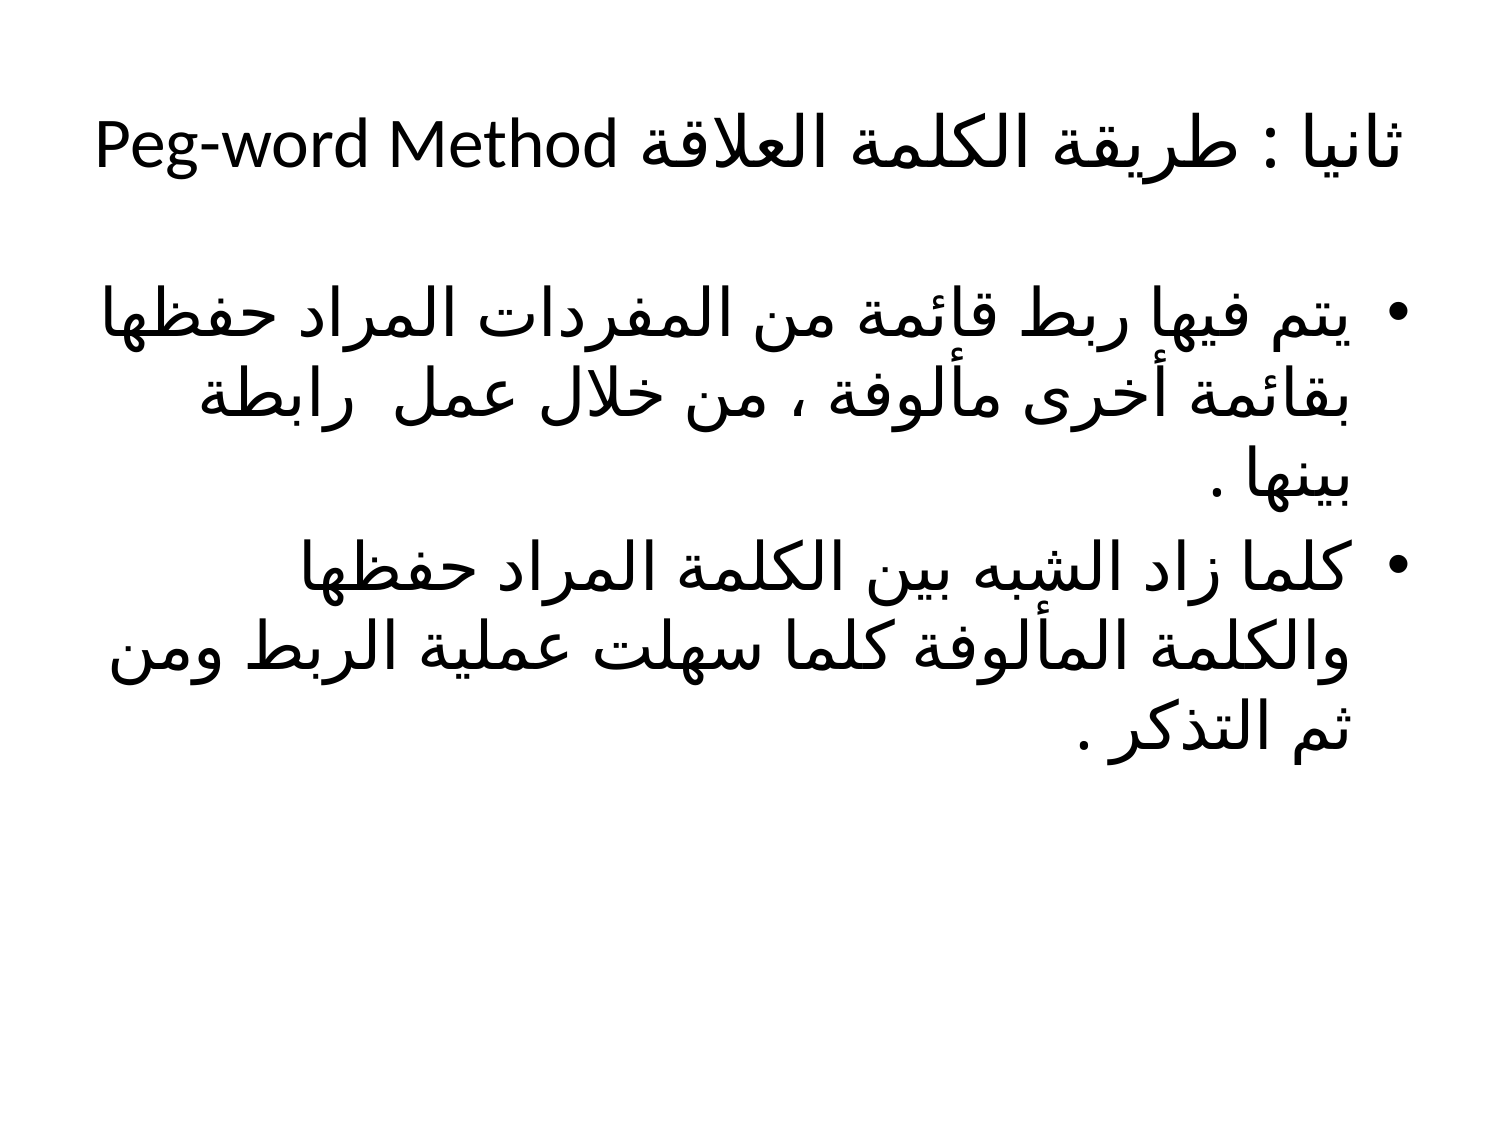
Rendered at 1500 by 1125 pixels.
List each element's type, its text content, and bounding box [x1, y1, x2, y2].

title ثانيا : طريقة الكلمة العلاقة Peg-word Method [75, 45, 1425, 233]
list يتم فيها ربط قائمة من المفردات المراد حفظها بقائمة أخرى مألوفة ، من خلال عمل رابطة بينها . كلما زاد الشبه بين الكلمة المراد حفظها والكلمة المألوفة كلما سهلت عملية الربط ومن ثم التذكر . [75, 262, 1425, 1005]
